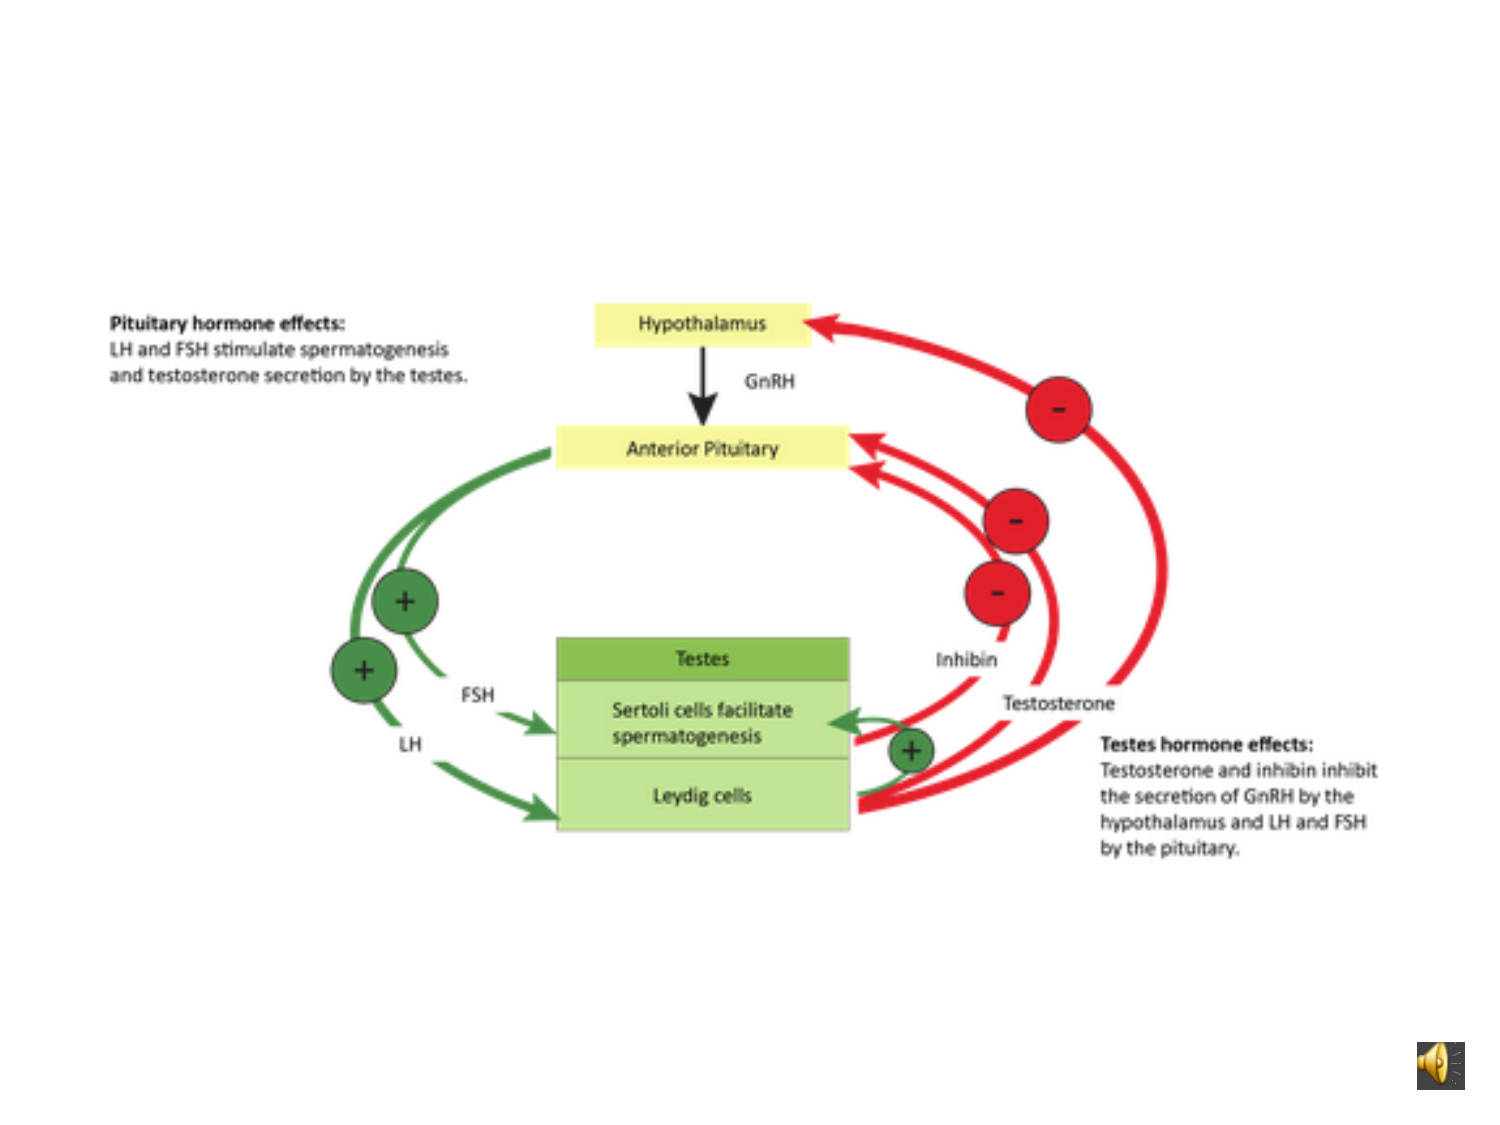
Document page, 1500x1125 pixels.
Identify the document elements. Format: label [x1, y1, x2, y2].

picture [1415, 1040, 1467, 1092]
picture [64, 231, 1428, 965]
